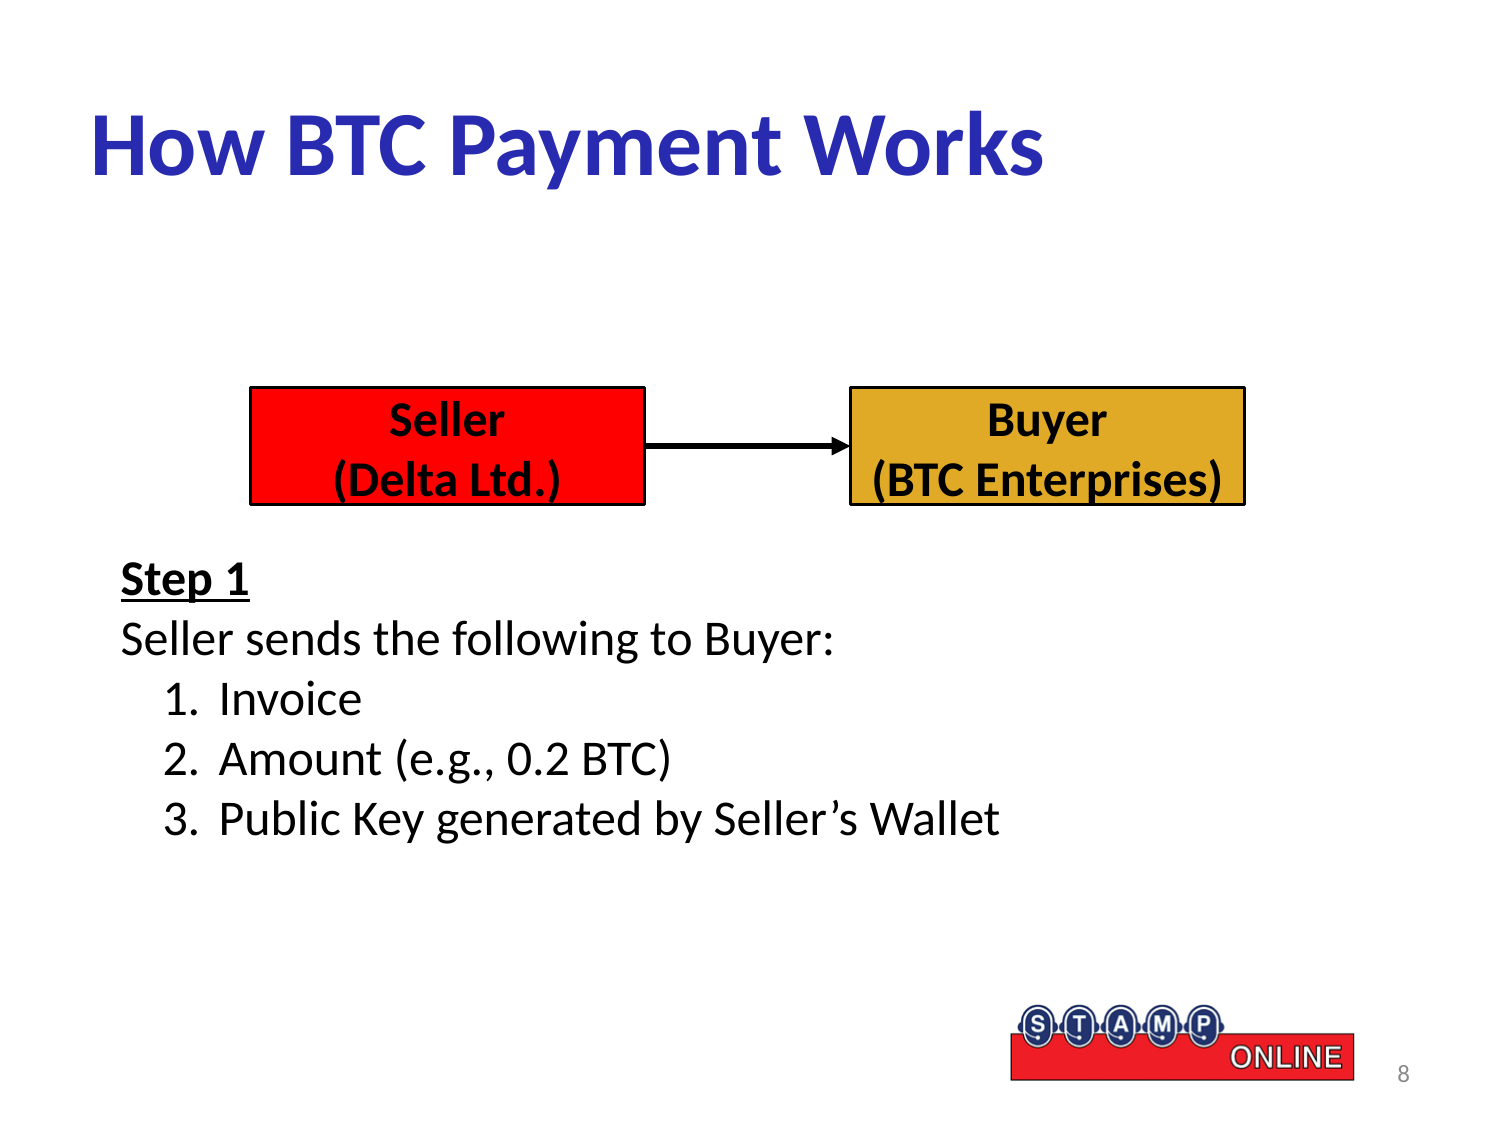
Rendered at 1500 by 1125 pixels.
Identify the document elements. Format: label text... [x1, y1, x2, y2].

slide_number 8 [1074, 1042, 1425, 1103]
text_box Buyer (BTC Enterprises) [848, 386, 1246, 506]
picture [1008, 1003, 1357, 1085]
title How BTC Payment Works [75, 45, 1425, 233]
text_box Seller (Delta Ltd.) [248, 386, 646, 506]
text_box Step 1 Seller sends the following to Buyer: Invoice Amount (e.g., 0.2 BTC) Public Key generated by Seller’s Wallet [104, 536, 1077, 900]
